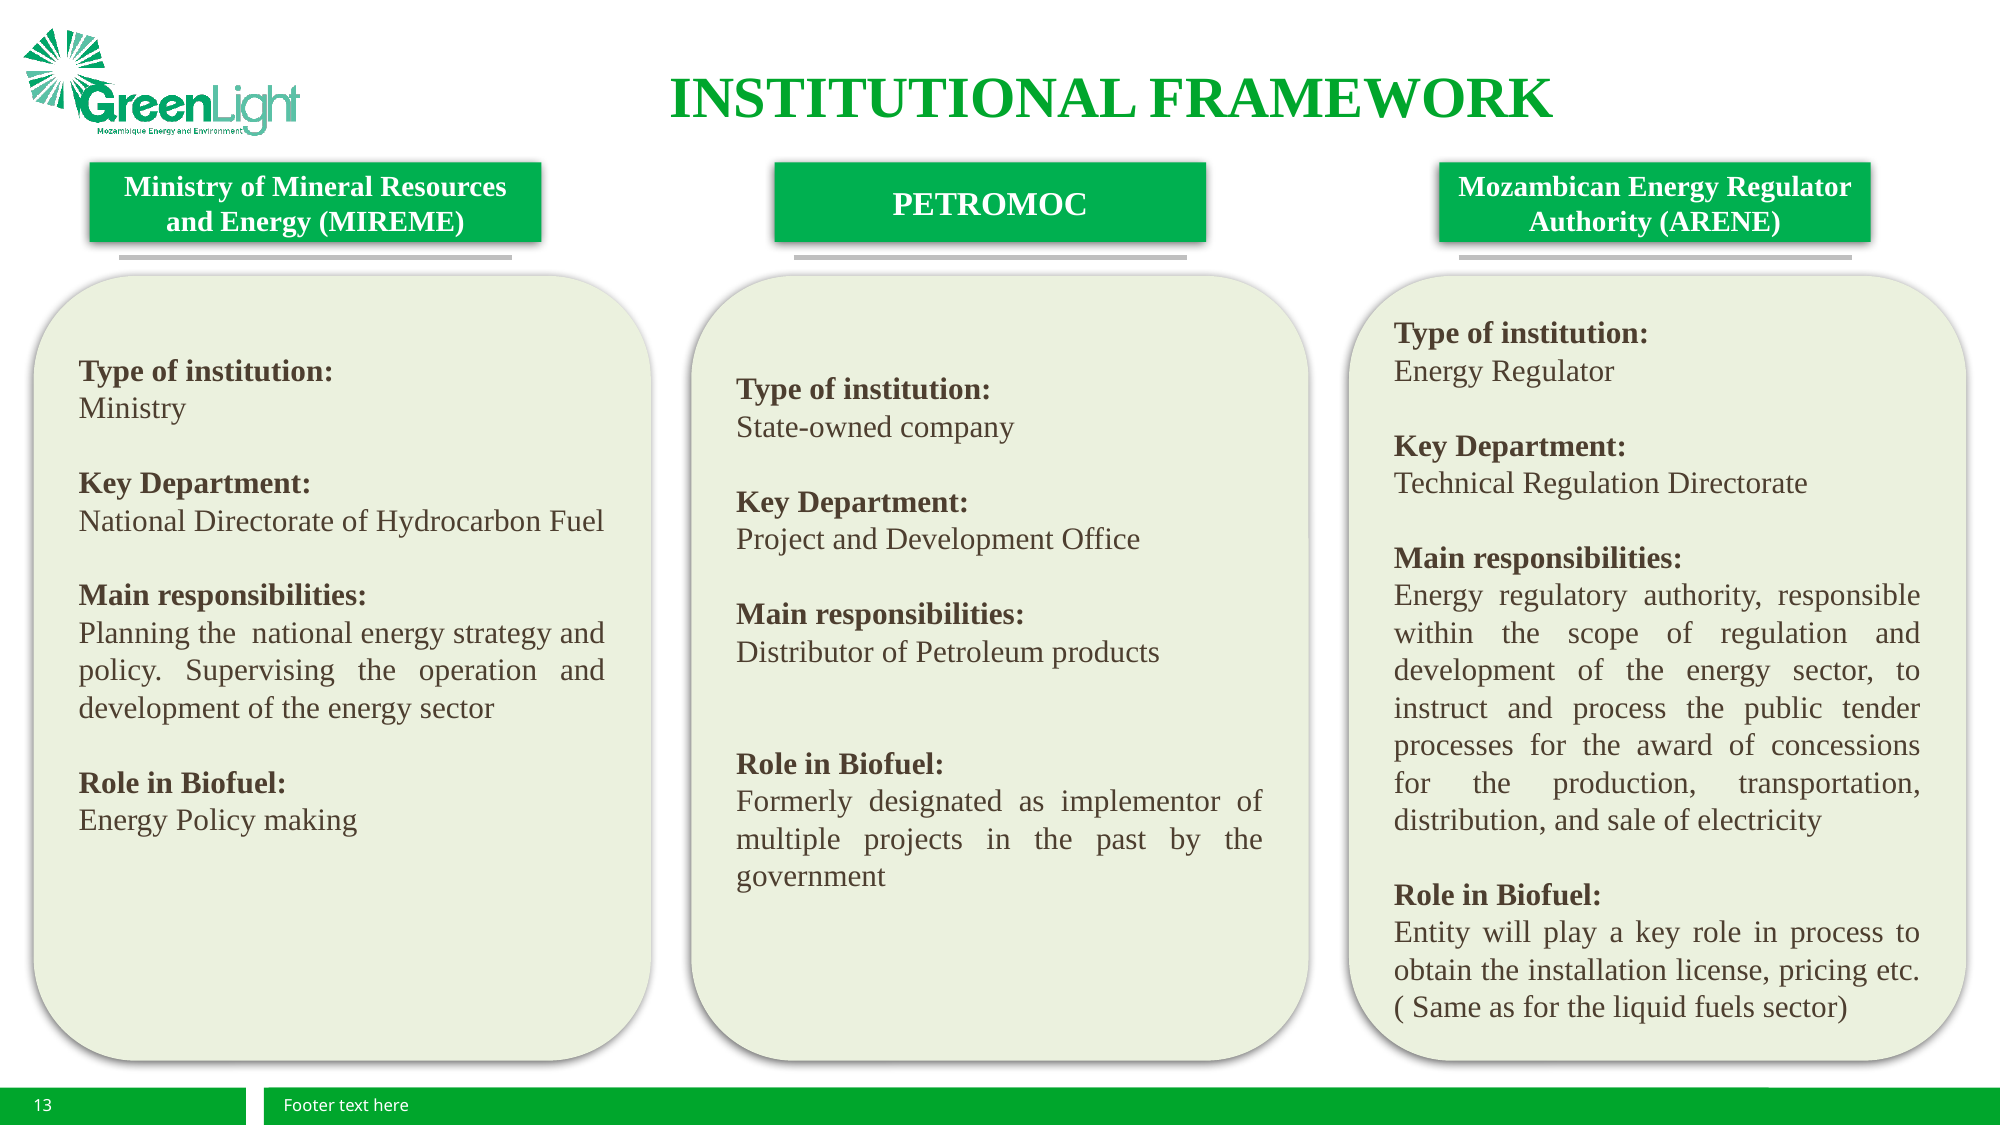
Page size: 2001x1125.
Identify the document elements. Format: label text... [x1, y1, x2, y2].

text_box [89, 162, 1871, 258]
text_box Type of institution: Energy Regulator Key Department: Technical Regulation Directorate Main responsibilities: Energy regulatory authority, responsible within the scope of regulation and development of the energy sector, to instruct and process the public tender processes for the award of concessions for the production, transportation, distribution, and sale of electricity Role in Biofuel: Entity will play a key role in process to obtain the installation license, pricing etc. ( Same as for the liquid fuels sector) [1348, 275, 1967, 1061]
text_box Type of institution: State-owned company Key Department: Project and Development Office Main responsibilities: Distributor of Petroleum products Role in Biofuel: Formerly designated as implementor of multiple projects in the past by the government [691, 275, 1309, 1061]
footer Footer text here [268, 1087, 1769, 1125]
slide_number 13 [0, 1087, 68, 1125]
picture [11, 17, 312, 146]
title INSTITUTIONAL FRAMEWORK [342, 42, 1881, 137]
text_box Type of institution: Ministry Key Department: National Directorate of Hydrocarbon Fuel Main responsibilities: Planning the national energy strategy and policy. Supervising the operation and development of the energy sector Role in Biofuel: Energy Policy making [33, 275, 651, 1061]
